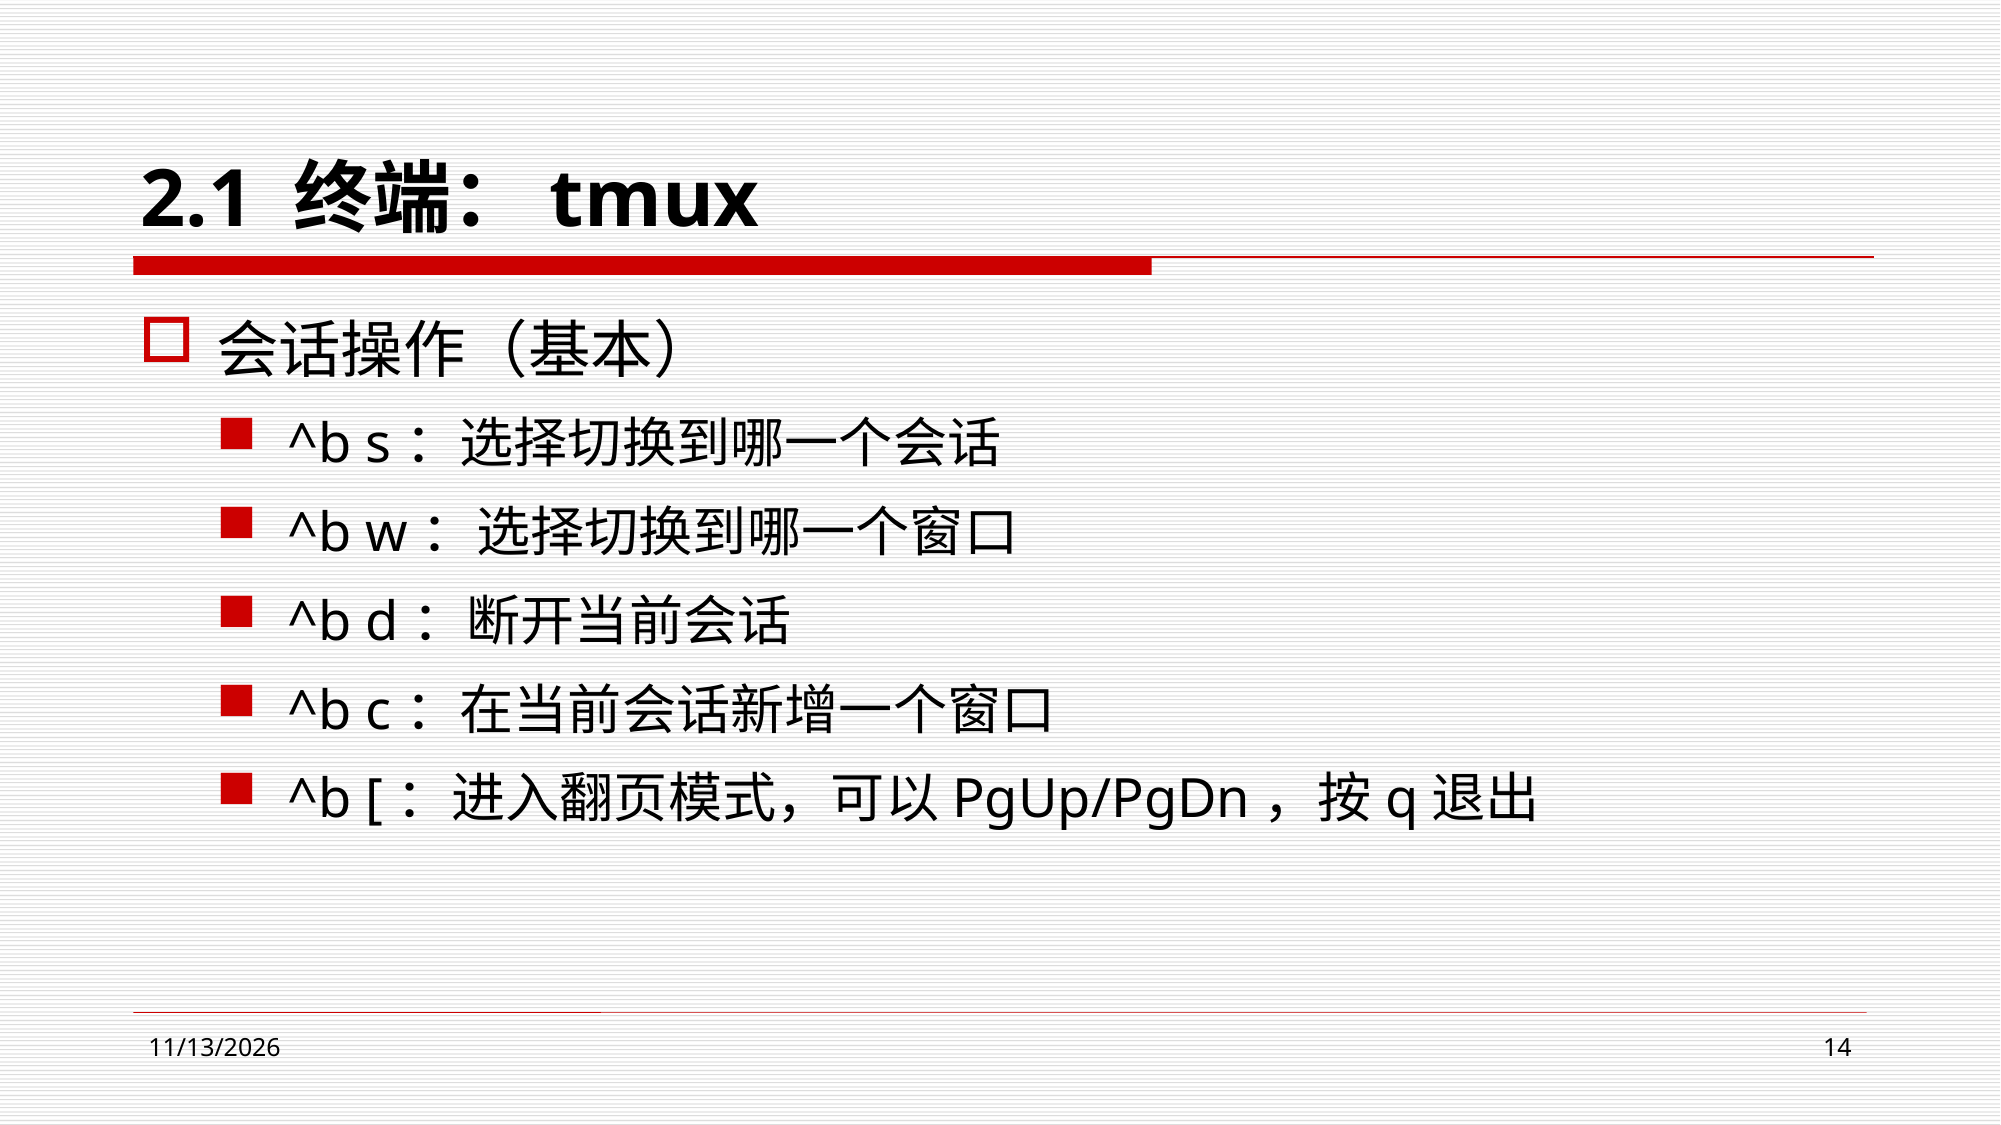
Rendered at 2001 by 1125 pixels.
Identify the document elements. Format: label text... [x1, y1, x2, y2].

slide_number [133, 1024, 567, 1103]
title 2.1 终端：tmux [125, 50, 1876, 250]
list 会话操作（基本） ^b s：选择切换到哪一个会话 ^b w：选择切换到哪一个窗口 ^b d：断开当前会话 ^b c：在当前会话新增一个窗口 ^b [：进入翻页模式，可以PgUp/PgDn，按q退出 [123, 287, 1874, 988]
slide_number 14 [1433, 1024, 1867, 1103]
picture [0, 0, 2001, 1125]
